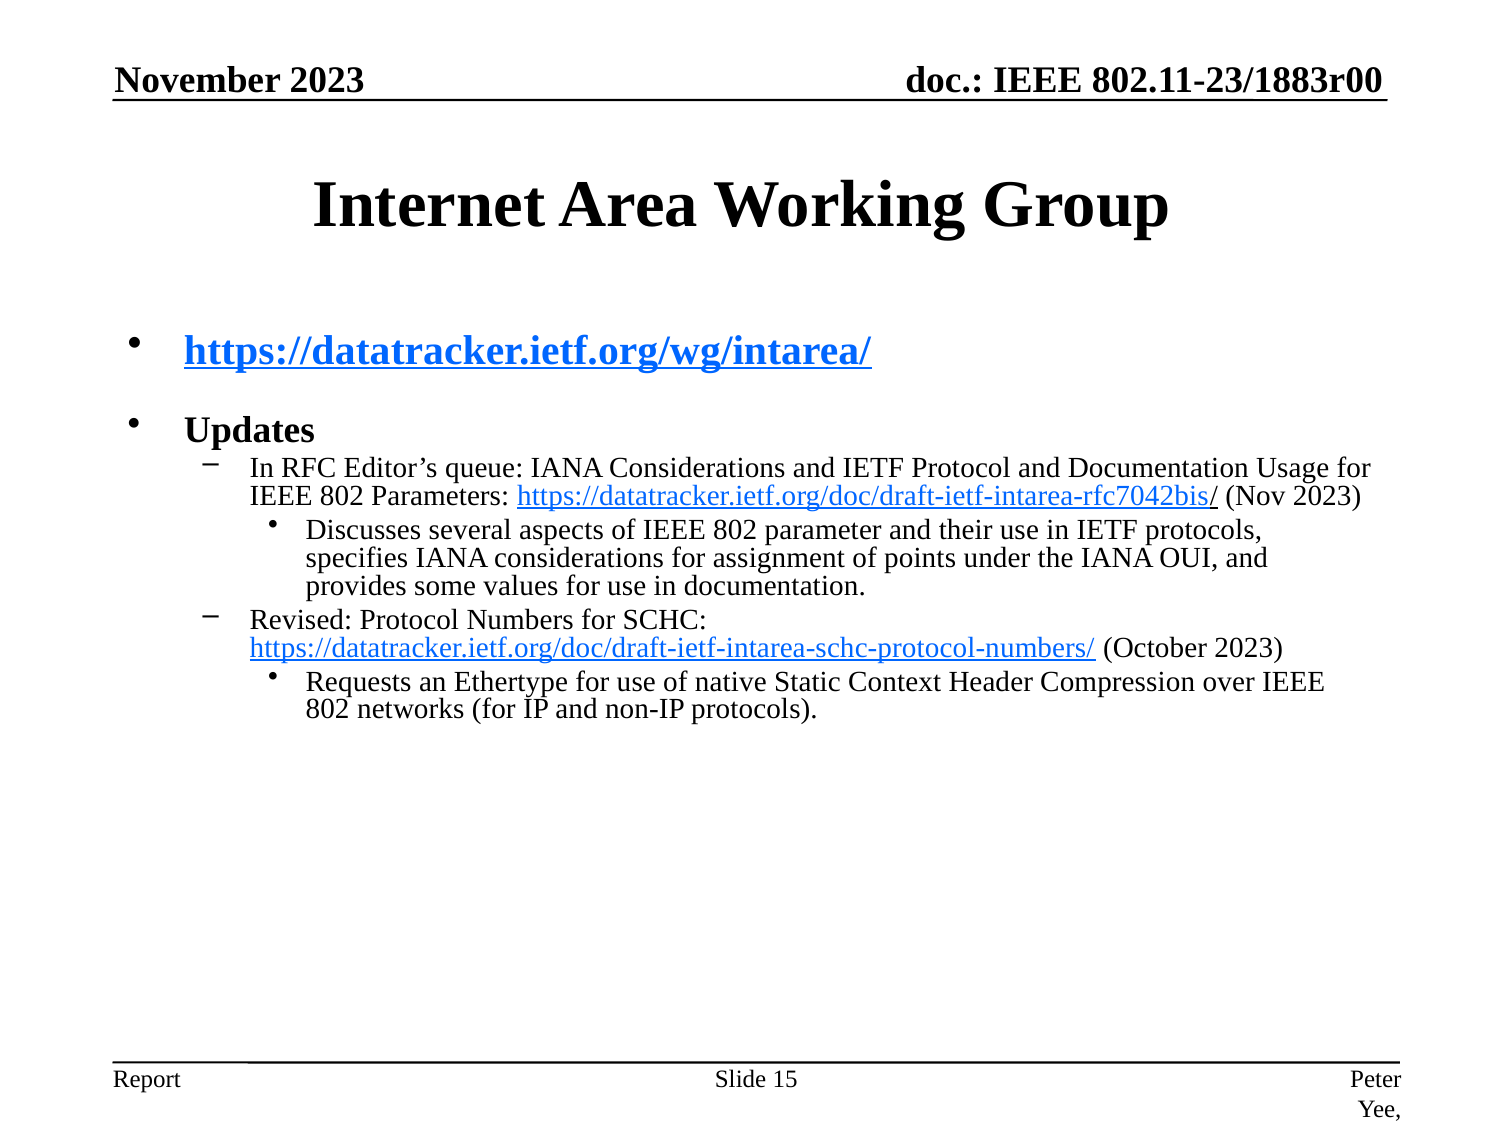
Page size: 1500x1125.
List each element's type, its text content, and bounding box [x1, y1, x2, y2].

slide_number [114, 54, 425, 100]
slide_number Slide 15 [712, 1062, 800, 1093]
title Internet Area Working Group [112, 112, 1388, 288]
list https://datatracker.ietf.org/wg/intarea/ Updates In RFC Editor’s queue: IANA Considerations and IETF Protocol and Documentation Usage for IEEE 802 Parameters: https://datatracker.ietf.org/doc/draft-ietf-intarea-rfc7042bis/ (Nov 2023) Discusses several aspects of IEEE 802 parameter and their use in IETF protocols, specifies IANA considerations for assignment of points under the IANA OUI, and provides some values for use in documentation. Revised: Protocol Numbers for SCHC: https://datatracker.ietf.org/doc/draft-ietf-intarea-schc-protocol-numbers/ (October 2023) Requests an Ethertype for use of native Static Context Header Compression over IEEE 802 networks (for IP and non-IP protocols). [112, 324, 1388, 1000]
footer Peter Yee, AKAYLA [1325, 1062, 1402, 1093]
